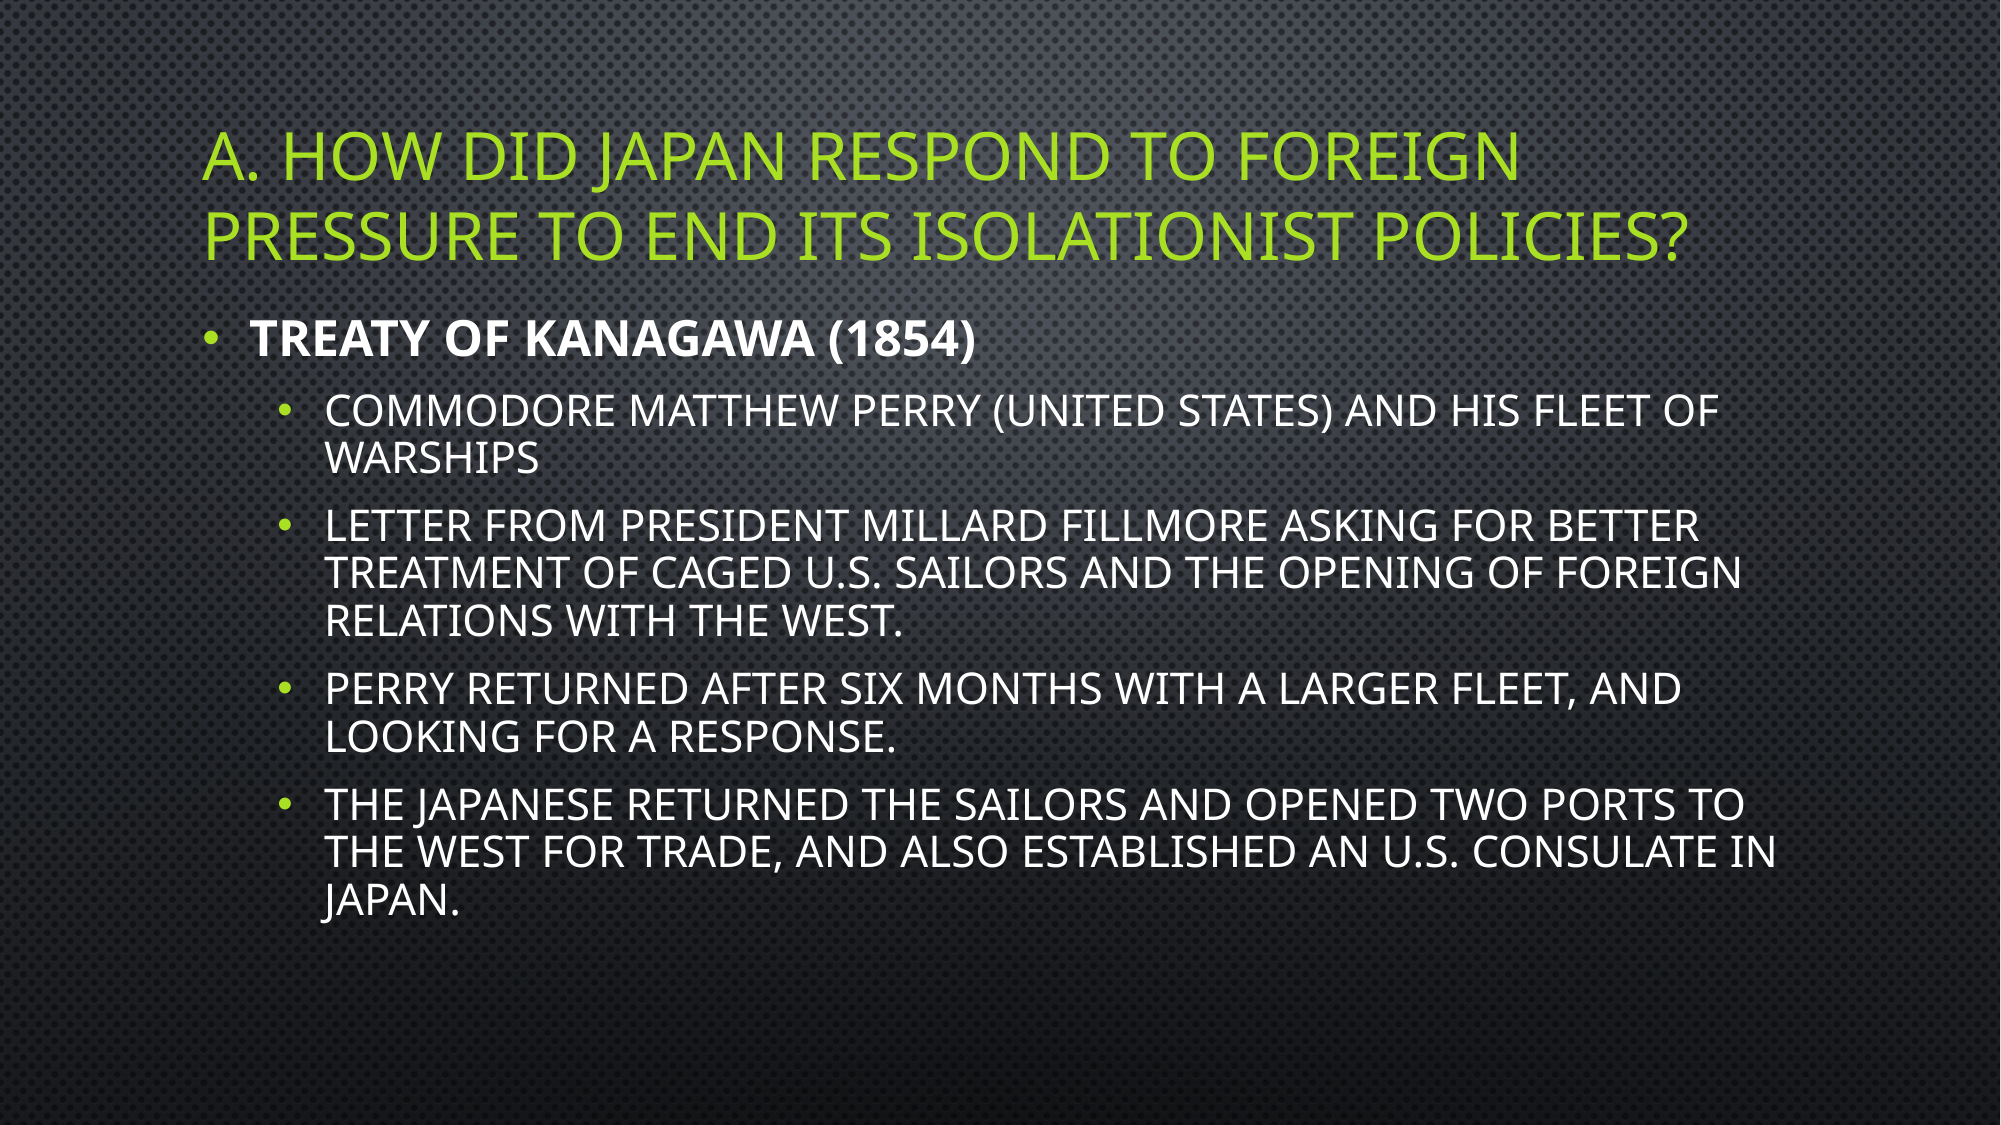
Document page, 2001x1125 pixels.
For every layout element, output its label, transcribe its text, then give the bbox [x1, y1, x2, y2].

title A. HOW DID JAPAN RESPOND TO FOREIGN PRESSURE TO END ITS ISOLATIONIST POLICIES? [187, 37, 1813, 287]
list TREATY OF KANAGAWA (1854) COMMODORE MATTHEW PERRY (UNITED STATES) AND HIS FLEET OF WARSHIPS LETTER FROM PRESIDENT MILLARD FILLMORE ASKING FOR BETTER TREATMENT OF CAGED U.S. SAILORS AND THE OPENING OF FOREIGN RELATIONS WITH THE WEST. PERRY RETURNED AFTER SIX MONTHS WITH A LARGER FLEET, AND LOOKING FOR A RESPONSE. THE JAPANESE RETURNED THE SAILORS AND OPENED TWO PORTS TO THE WEST FOR TRADE, AND ALSO ESTABLISHED AN U.S. CONSULATE IN JAPAN. [187, 287, 1813, 950]
